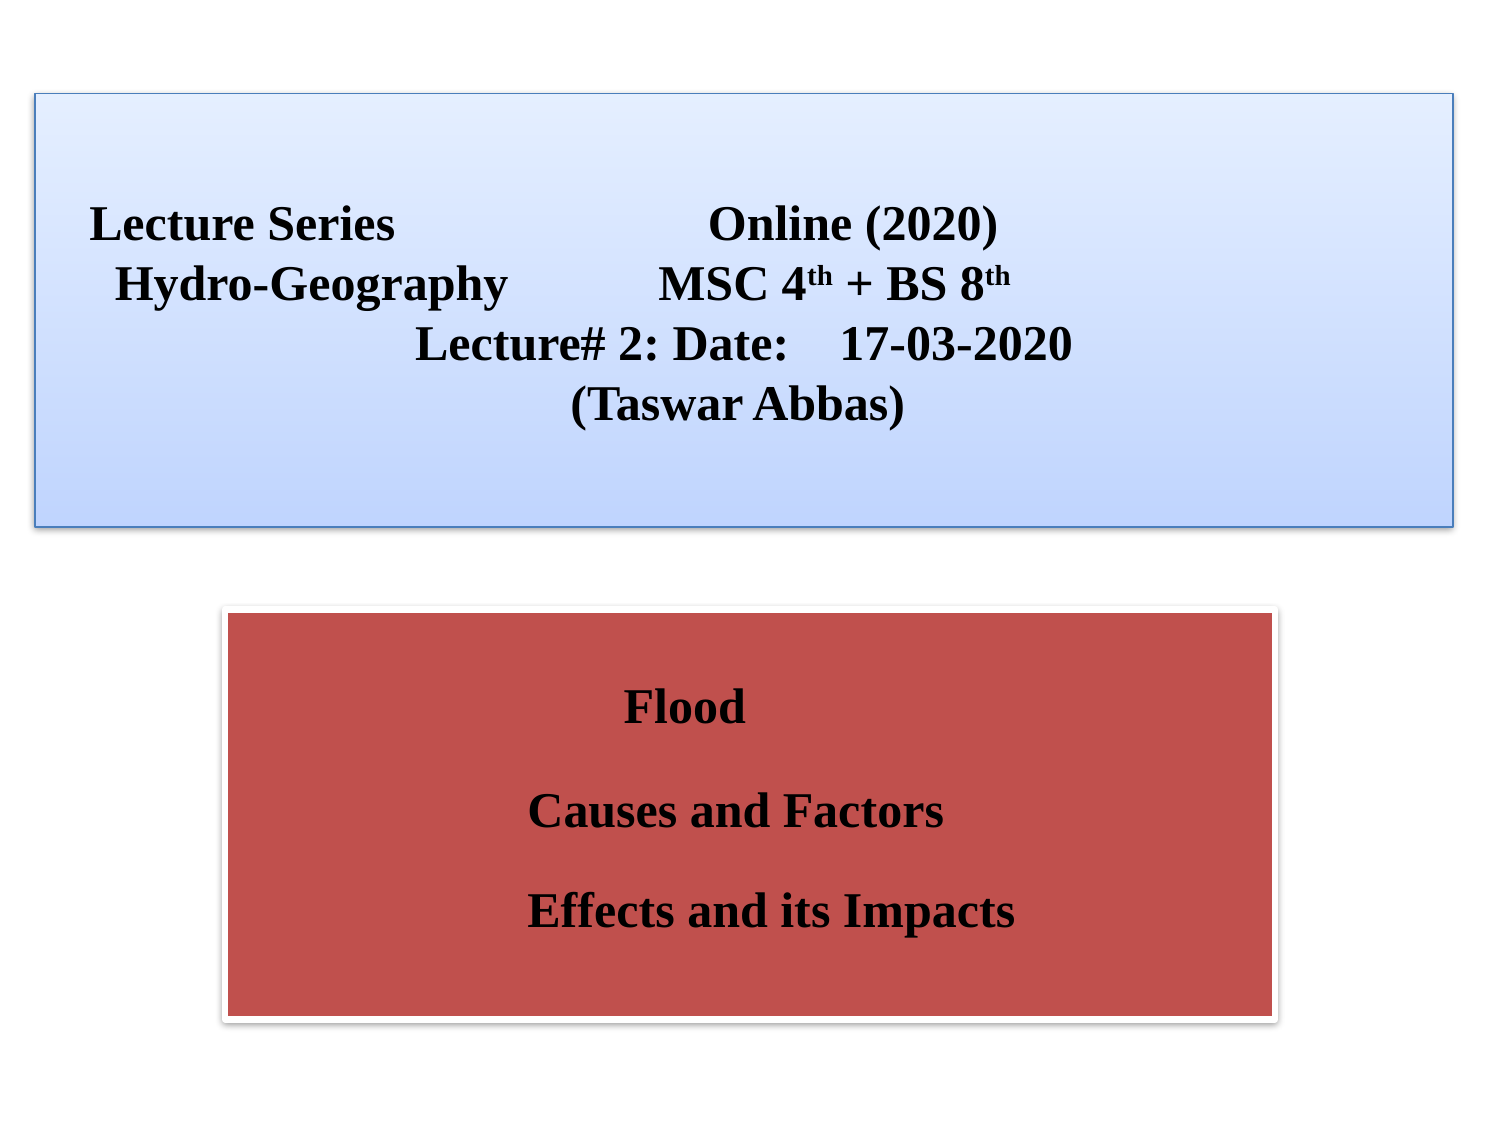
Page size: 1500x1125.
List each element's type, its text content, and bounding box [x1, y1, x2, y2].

title Lecture Series Online (2020) Hydro-Geography MSC 4th + BS 8th Lecture# 2: Date: 17-03-2020 (Taswar Abbas) [34, 93, 1454, 528]
subtitle Flood Causes and Factors Effects and its Impacts [222, 606, 1278, 1023]
